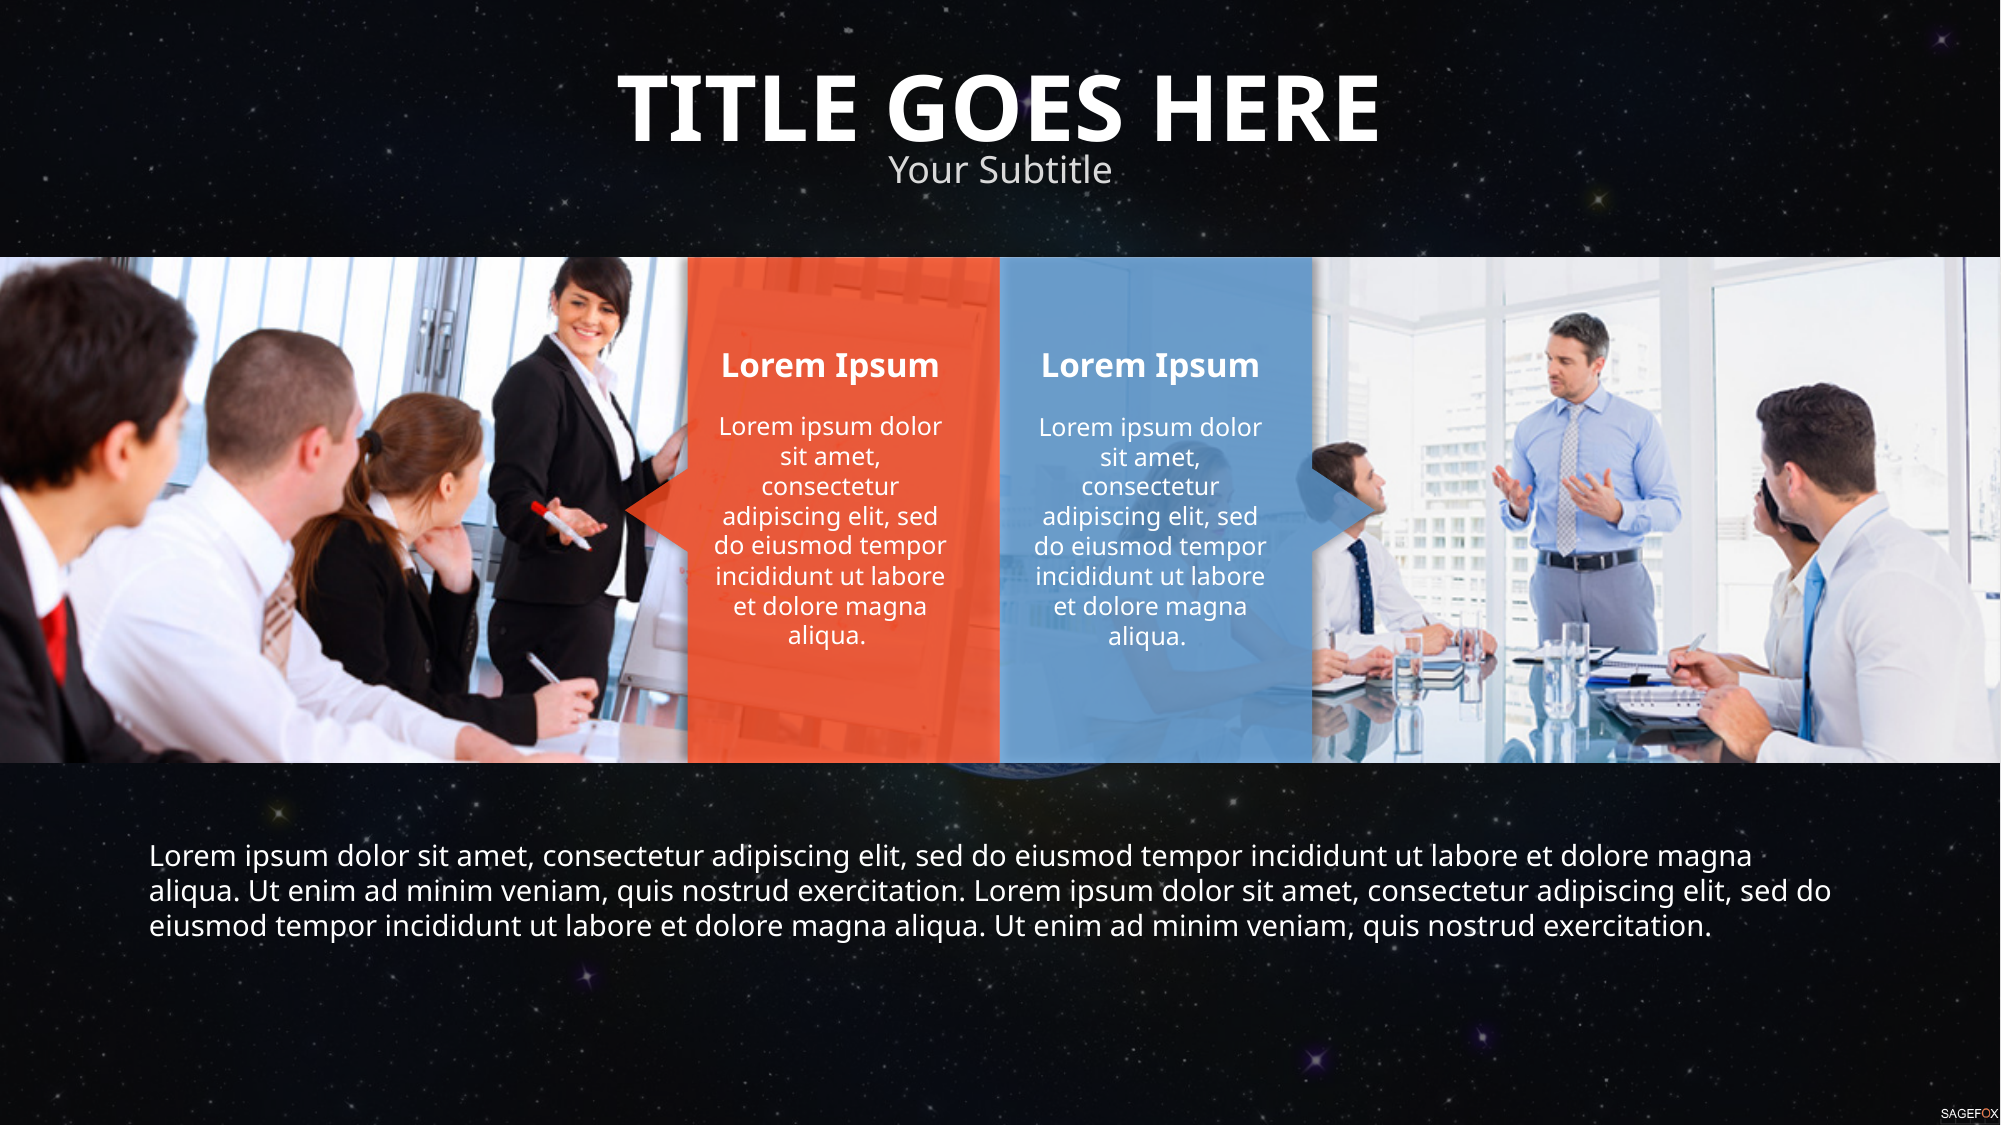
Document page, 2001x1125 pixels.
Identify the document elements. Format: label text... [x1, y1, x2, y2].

text_box [0, 256, 675, 764]
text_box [548, 42, 1452, 199]
picture [0, 0, 2001, 1125]
text_box [998, 256, 1377, 765]
text_box [1324, 256, 2000, 764]
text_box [708, 342, 953, 593]
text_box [1029, 343, 1273, 593]
text_box Lorem ipsum dolor sit amet, consectetur adipiscing elit, sed do eiusmod tempor incididunt ut labore et dolore magna aliqua. Ut enim ad minim veniam, quis nostrud exercitation. Lorem ipsum dolor sit amet, consectetur adipiscing elit, sed do eiusmod tempor incididunt ut labore et dolore magna aliqua. Ut enim ad minim veniam, quis nostrud exercitation. [134, 830, 1866, 950]
text_box [622, 256, 998, 765]
